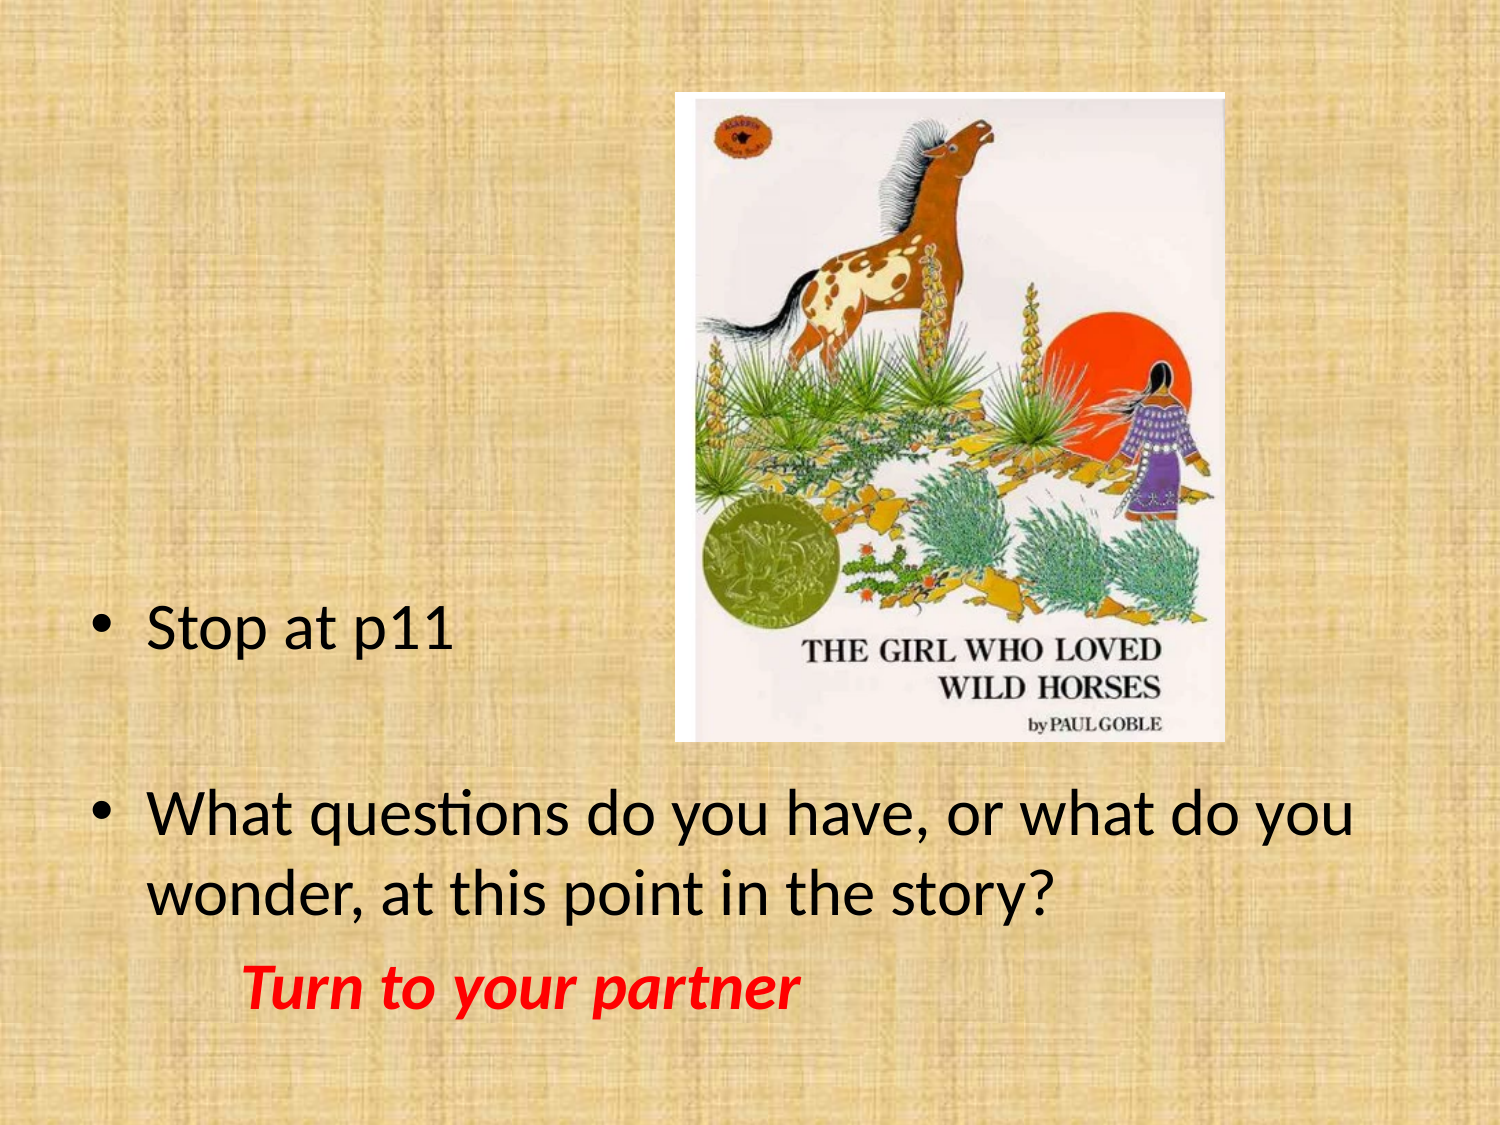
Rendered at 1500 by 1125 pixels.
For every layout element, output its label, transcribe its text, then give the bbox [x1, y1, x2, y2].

picture [0, 0, 1500, 1125]
list Stop at p11 What questions do you have, or what do you wonder, at this point in the story? Turn to your partner [75, 575, 1425, 1055]
